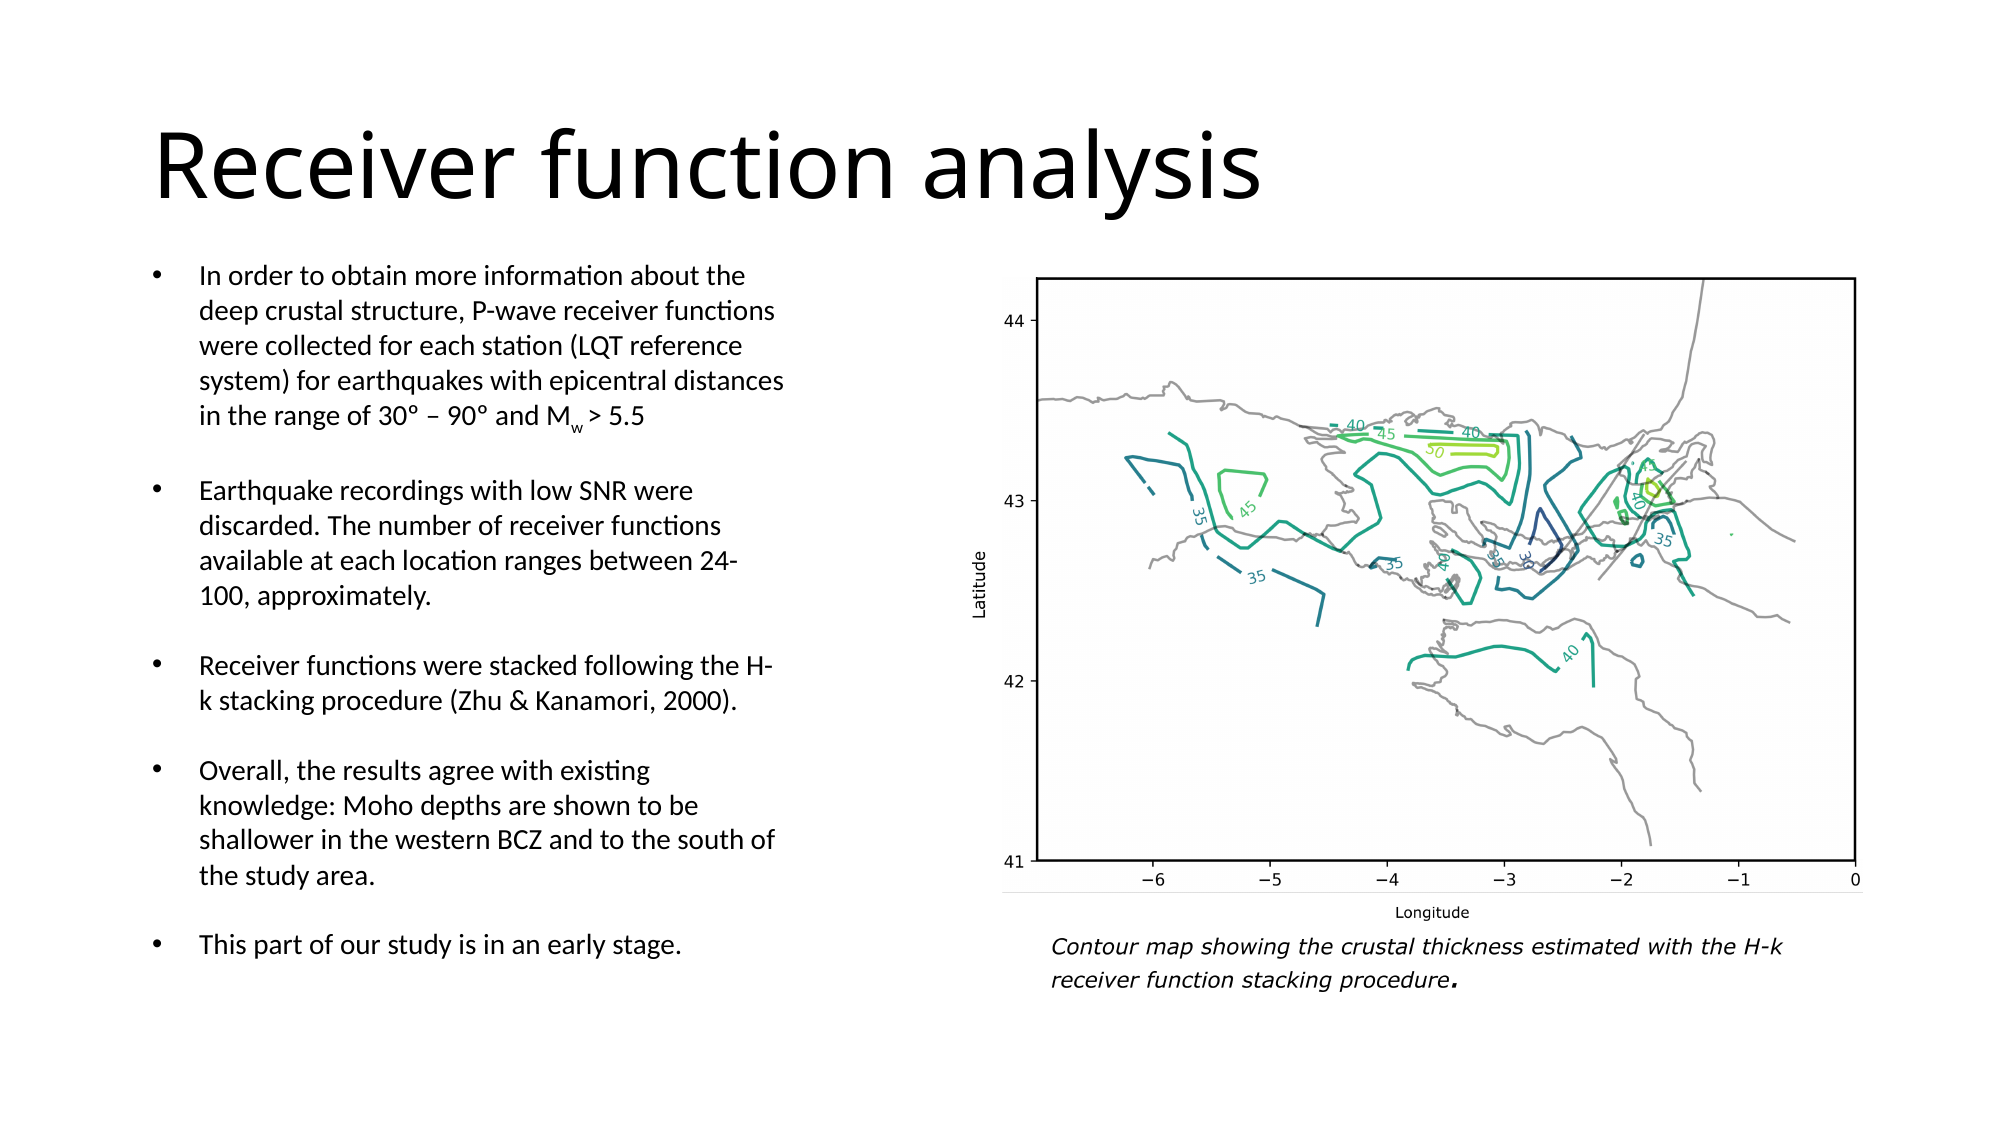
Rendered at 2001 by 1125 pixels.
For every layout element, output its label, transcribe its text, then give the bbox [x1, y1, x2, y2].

text_box In order to obtain more information about the deep crustal structure, P-wave receiver functions were collected for each station (LQT reference system) for earthquakes with epicentral distances in the range of 30º – 90º and Mw > 5.5 Earthquake recordings with low SNR were discarded. The number of receiver functions available at each location ranges between 24-100, approximately. Receiver functions were stacked following the H-k stacking procedure (Zhu & Kanamori, 2000). Overall, the results agree with existing knowledge: Moho depths are shown to be shallower in the western BCZ and to the south of the study area. This part of our study is in an early stage. [137, 249, 800, 969]
title Receiver function analysis [137, 59, 1863, 278]
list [972, 277, 1863, 992]
